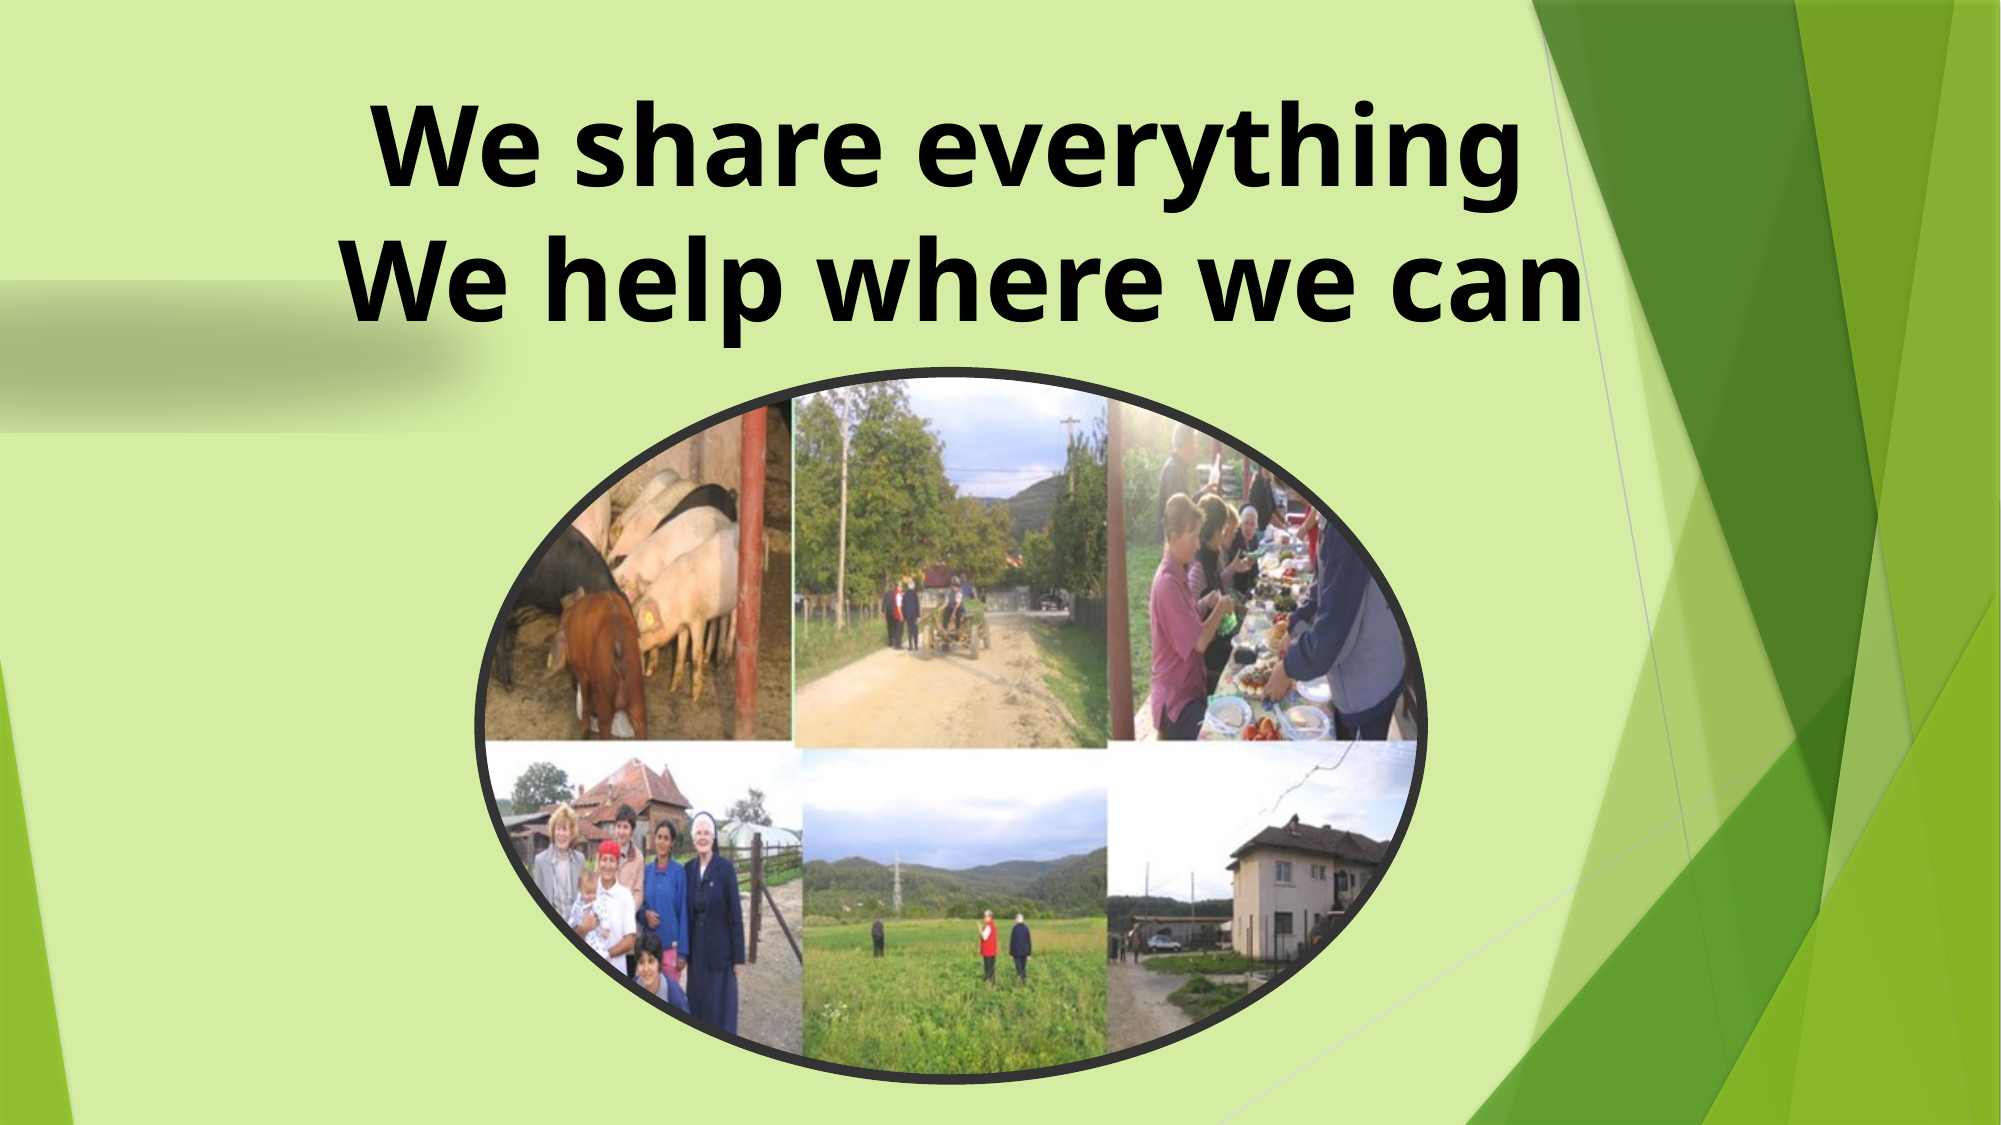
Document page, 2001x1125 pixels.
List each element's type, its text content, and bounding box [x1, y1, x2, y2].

text_box We share everything We help where we can [323, 66, 1604, 352]
picture [478, 371, 1424, 1080]
